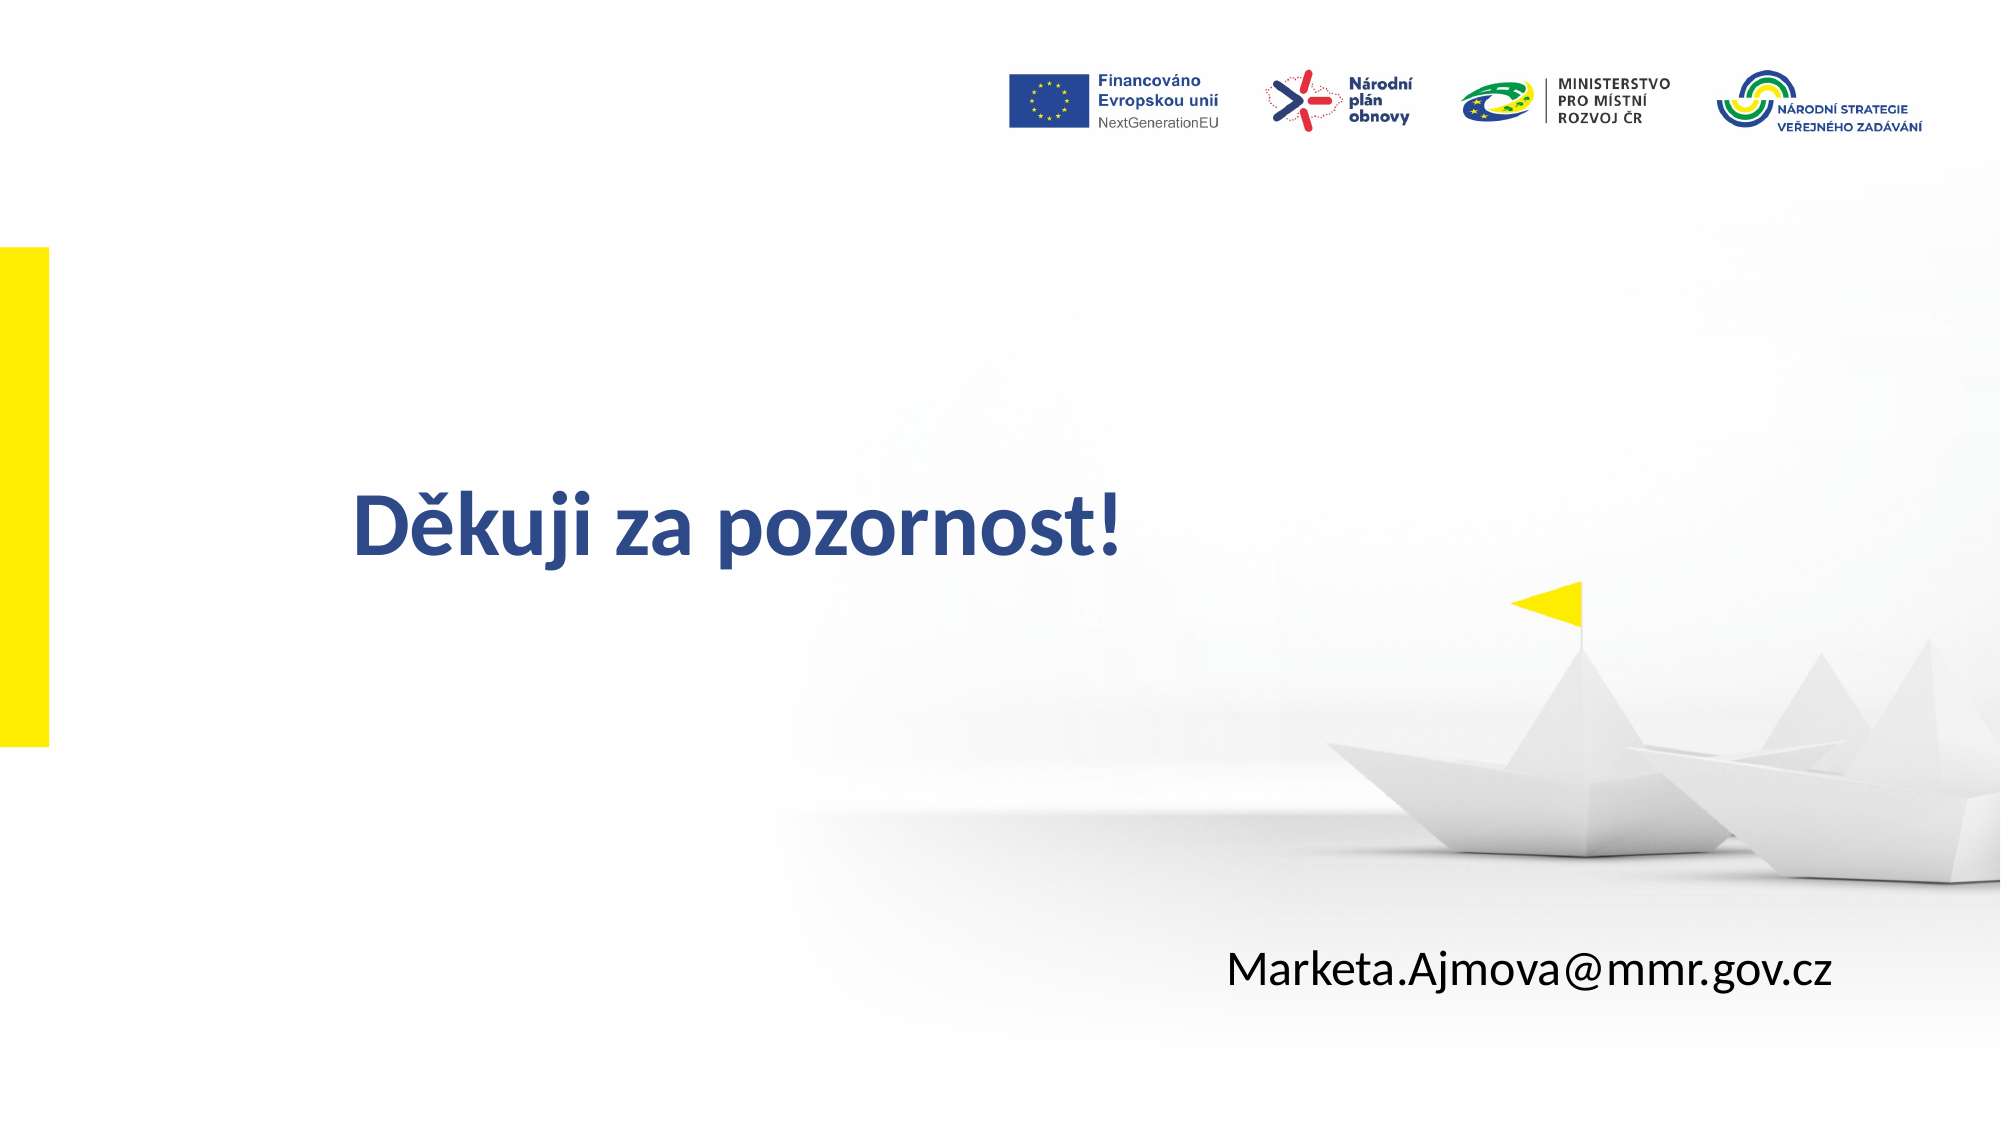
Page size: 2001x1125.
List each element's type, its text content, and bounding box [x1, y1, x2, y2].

text_box Děkuji za pozornost! [337, 456, 1885, 582]
picture [0, 0, 2001, 1125]
text_box Marketa.Ajmova@mmr.gov.cz [1211, 928, 1853, 1125]
